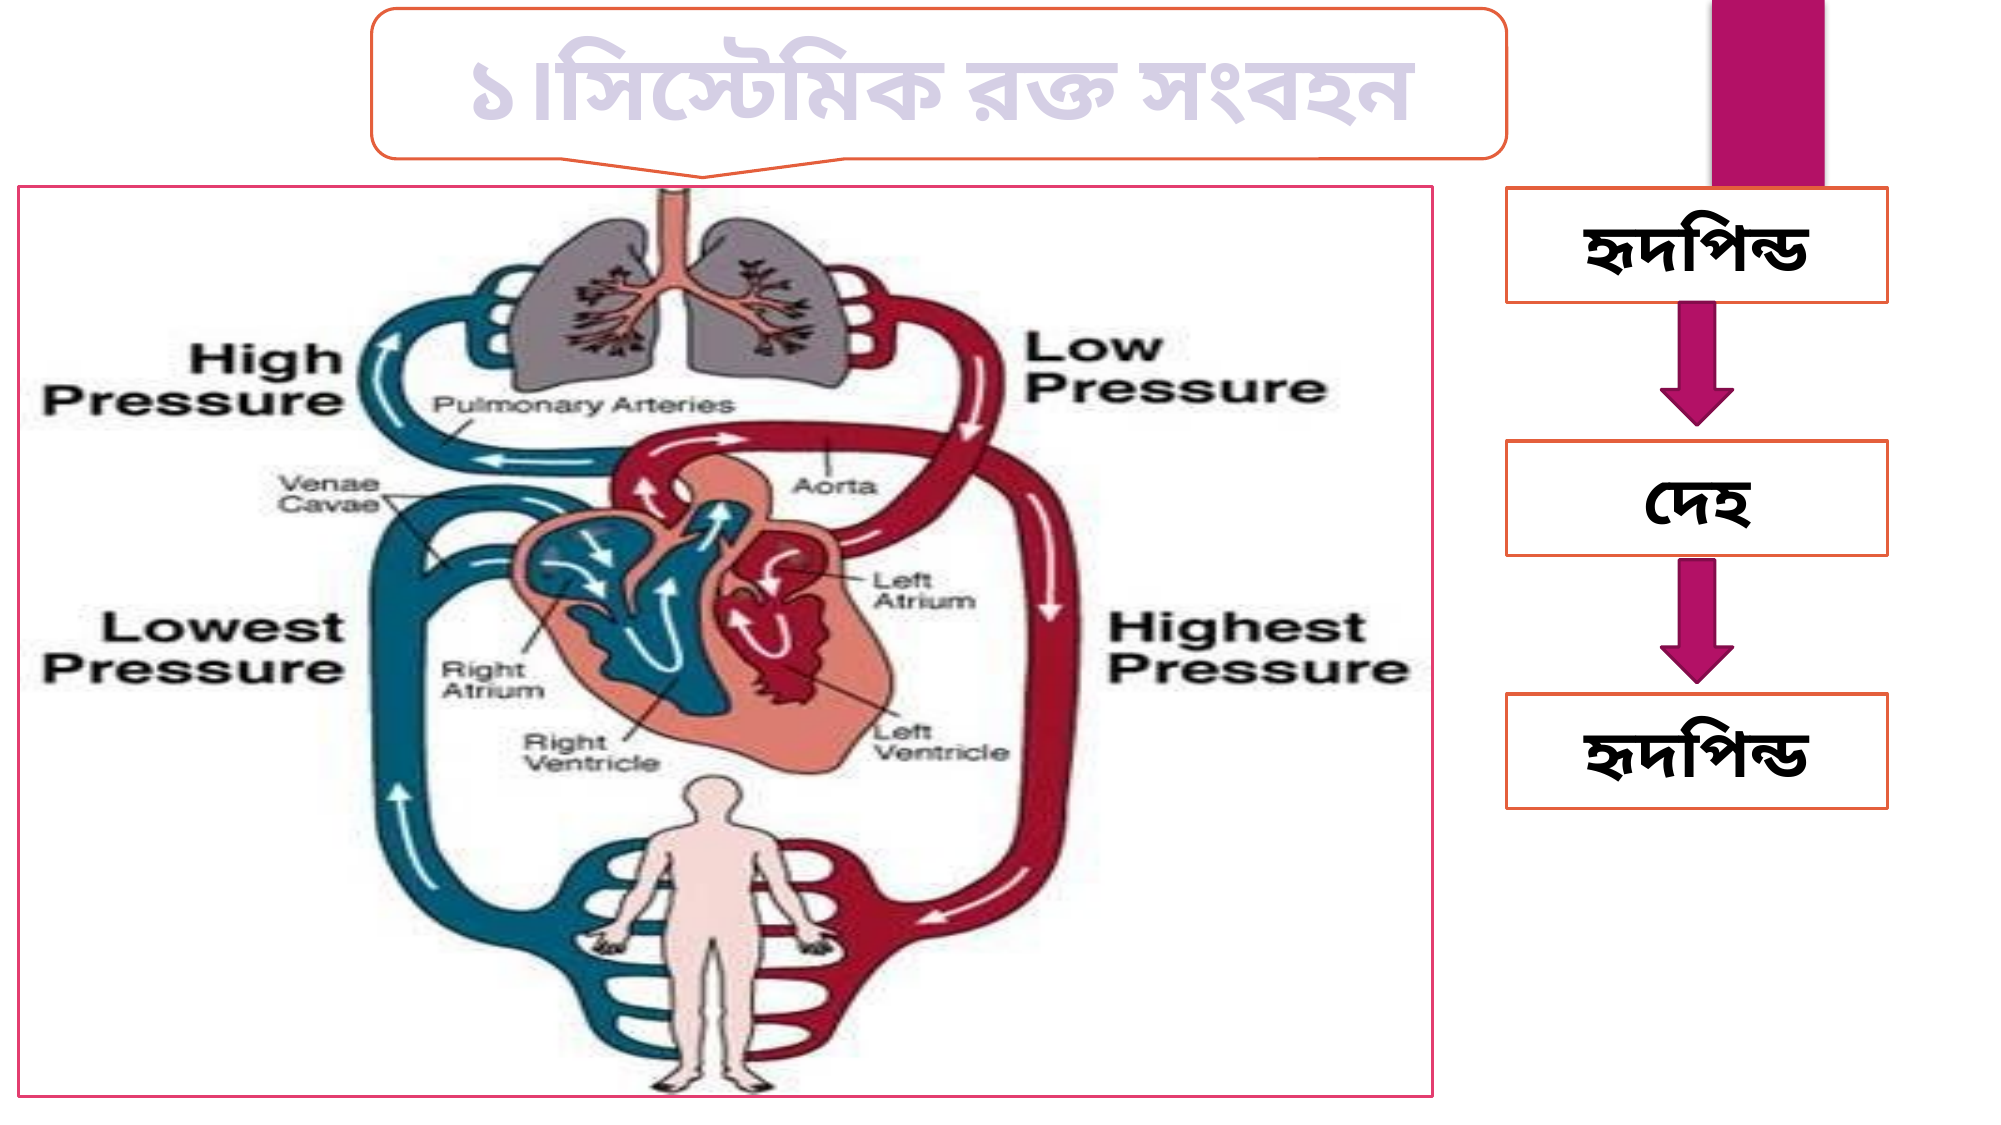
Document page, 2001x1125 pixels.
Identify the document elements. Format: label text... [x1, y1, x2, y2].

text_box ১।সিস্টেমিক রক্ত সংবহন [370, 6, 1509, 180]
text_box হৃদপিন্ড [1505, 186, 1889, 304]
text_box [1659, 300, 1735, 427]
text_box দেহ [1505, 439, 1889, 557]
text_box হৃদপিন্ড [1505, 692, 1889, 810]
text_box [1659, 558, 1735, 684]
picture [19, 187, 1431, 1095]
